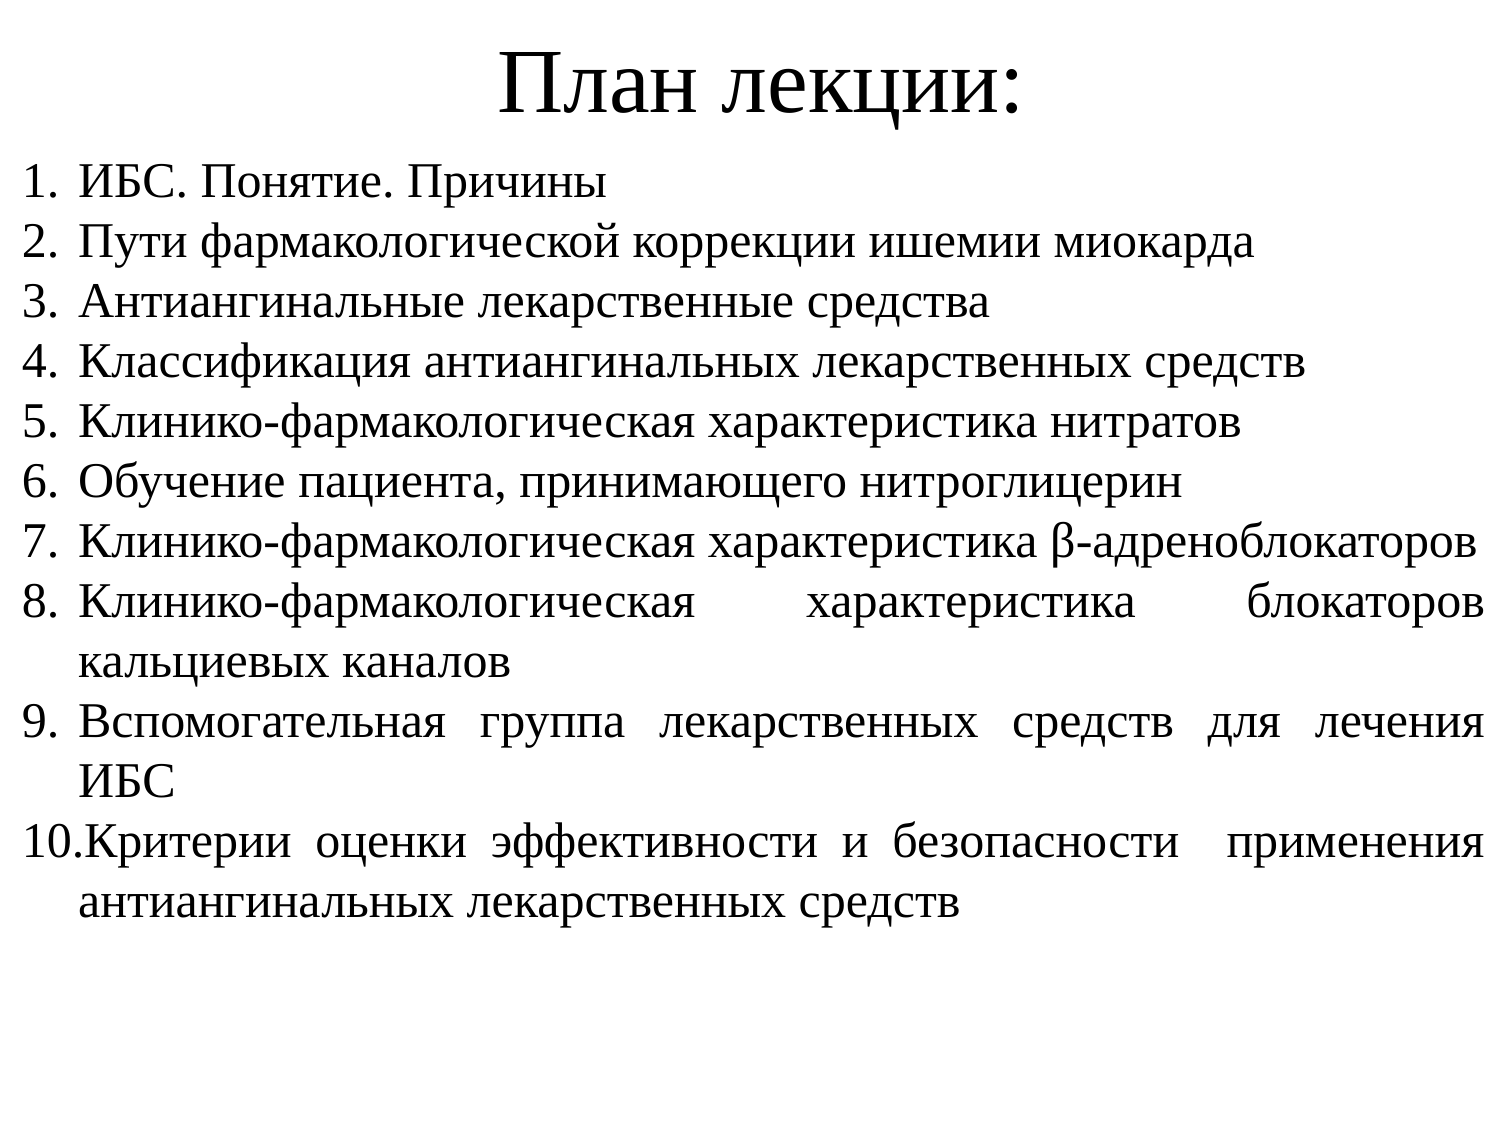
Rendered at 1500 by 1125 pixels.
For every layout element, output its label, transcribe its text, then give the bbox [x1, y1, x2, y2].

text_box ИБС. Понятие. Причины Пути фармакологической коррекции ишемии миокарда Антиангинальные лекарственные средства Классификация антиангинальных лекарственных средств Клинико-фармакологическая характеристика нитратов Обучение пациента, принимающего нитроглицерин Клинико-фармакологическая характеристика β-адреноблокаторов Клинико-фармакологическая характеристика блокаторов кальциевых каналов Вспомогательная группа лекарственных средств для лечения ИБС Критерии оценки эффективности и безопасности применения антиангинальных лекарственных средств [7, 140, 1500, 996]
title План лекции: [75, 0, 1425, 140]
